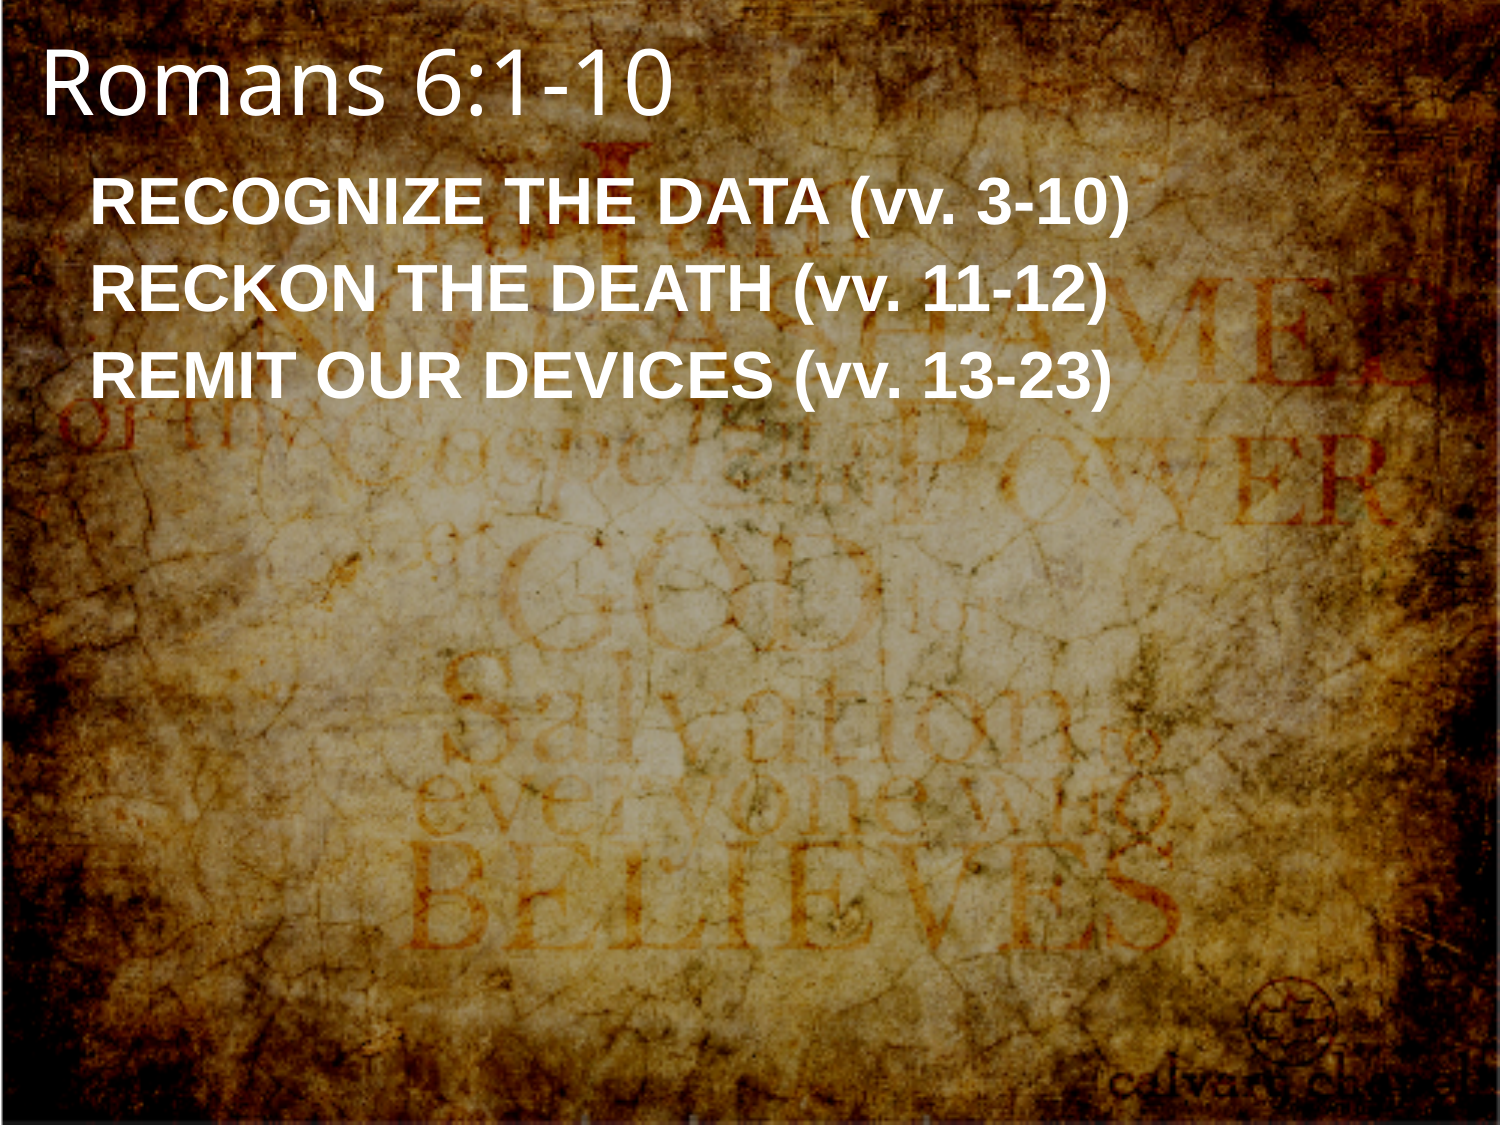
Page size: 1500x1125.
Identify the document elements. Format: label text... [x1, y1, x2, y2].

text_box RECKON THE DEATH (vv. 11-12) [74, 237, 1425, 324]
text_box Romans 6:1-10 [58, 4, 1055, 156]
text_box REMIT OUR DEVICES (vv. 13-23) [74, 324, 1425, 420]
picture [0, 0, 1500, 1125]
text_box RECOGNIZE THE DATA (vv. 3-10) [57, 2, 1425, 237]
